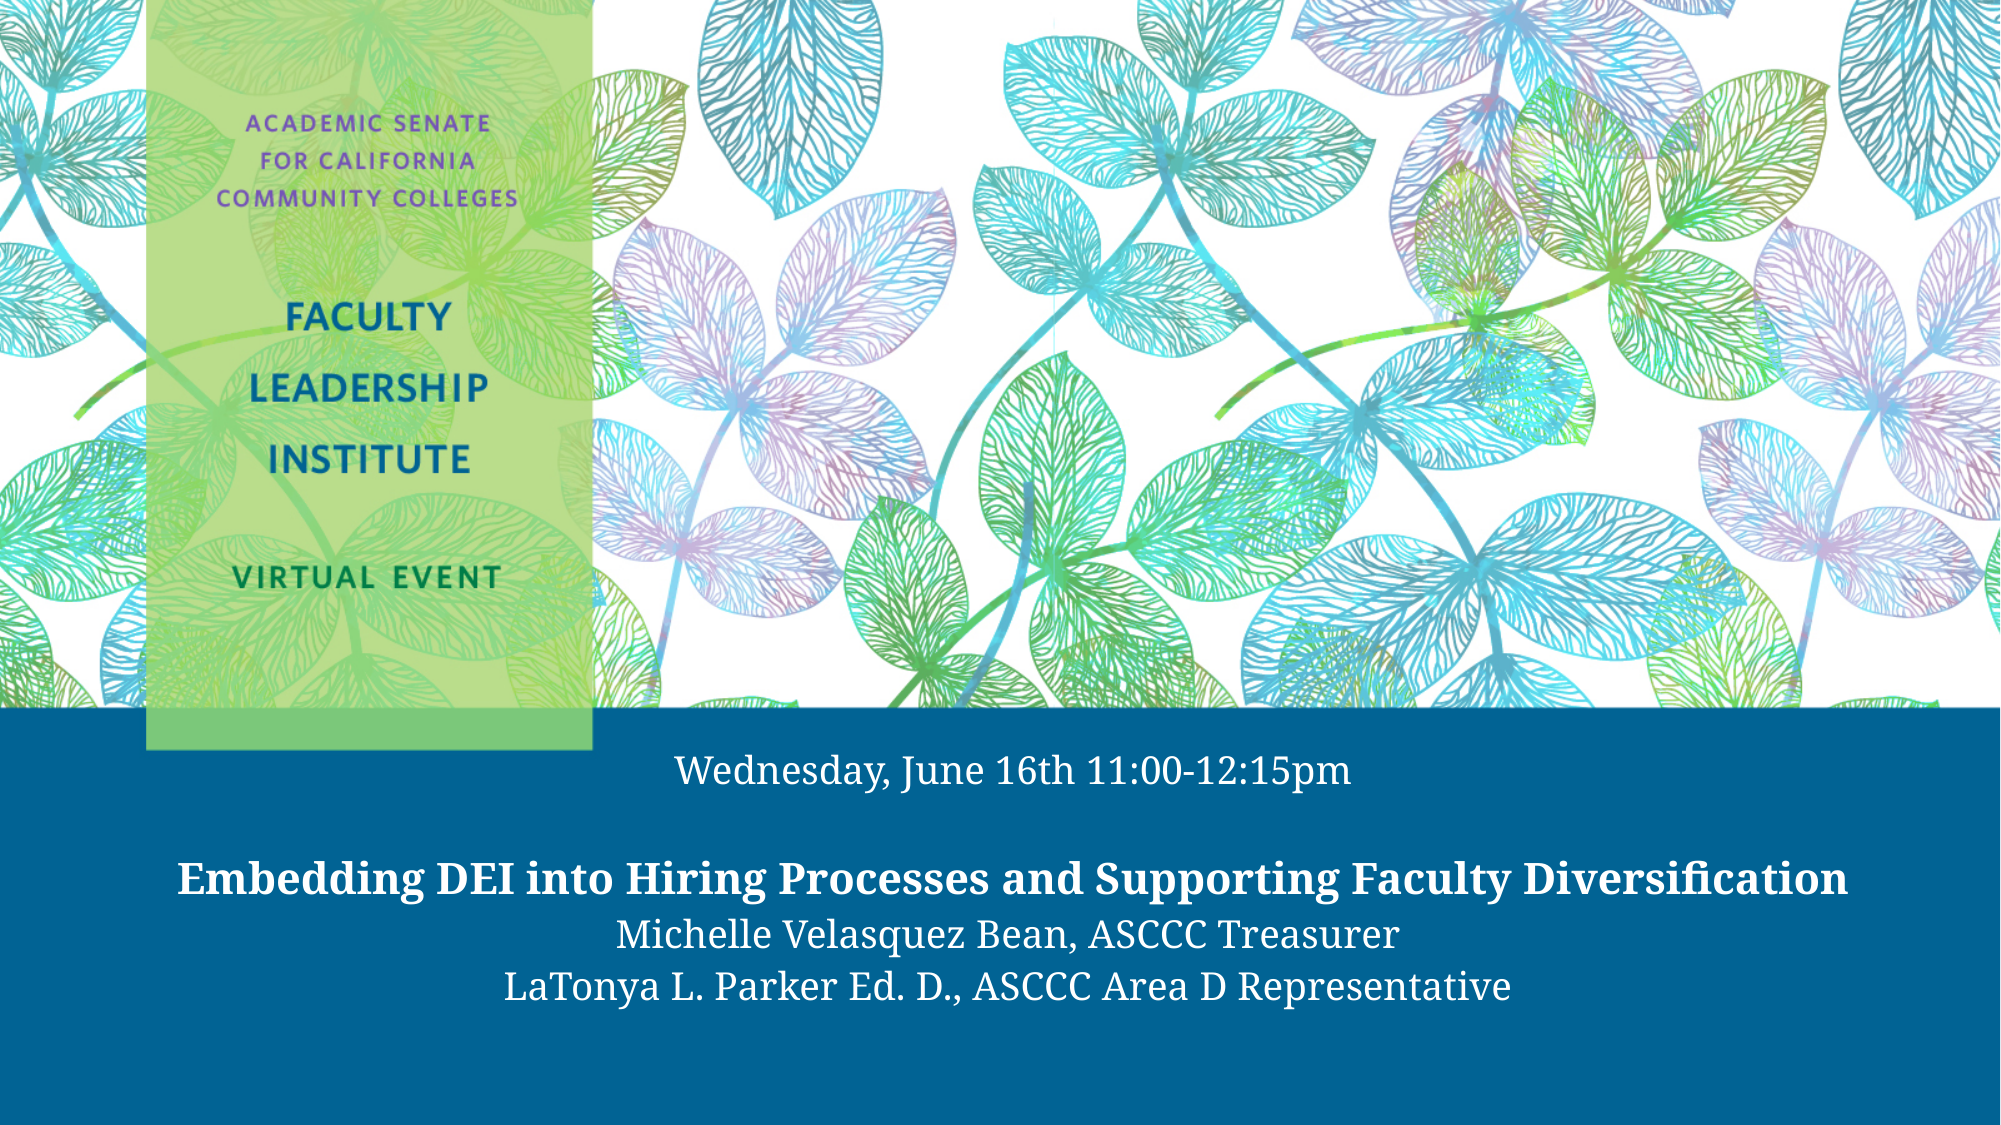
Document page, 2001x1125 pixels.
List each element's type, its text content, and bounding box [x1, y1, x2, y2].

title Wednesday, June 16th 11:00-12:15pm Embedding DEI into Hiring Processes and Supporting Faculty Diversification Michelle Velasquez Bean, ASCCC Treasurer LaTonya L. Parker Ed. D., ASCCC Area D Representative [157, 735, 1869, 1080]
picture [0, 0, 2001, 750]
